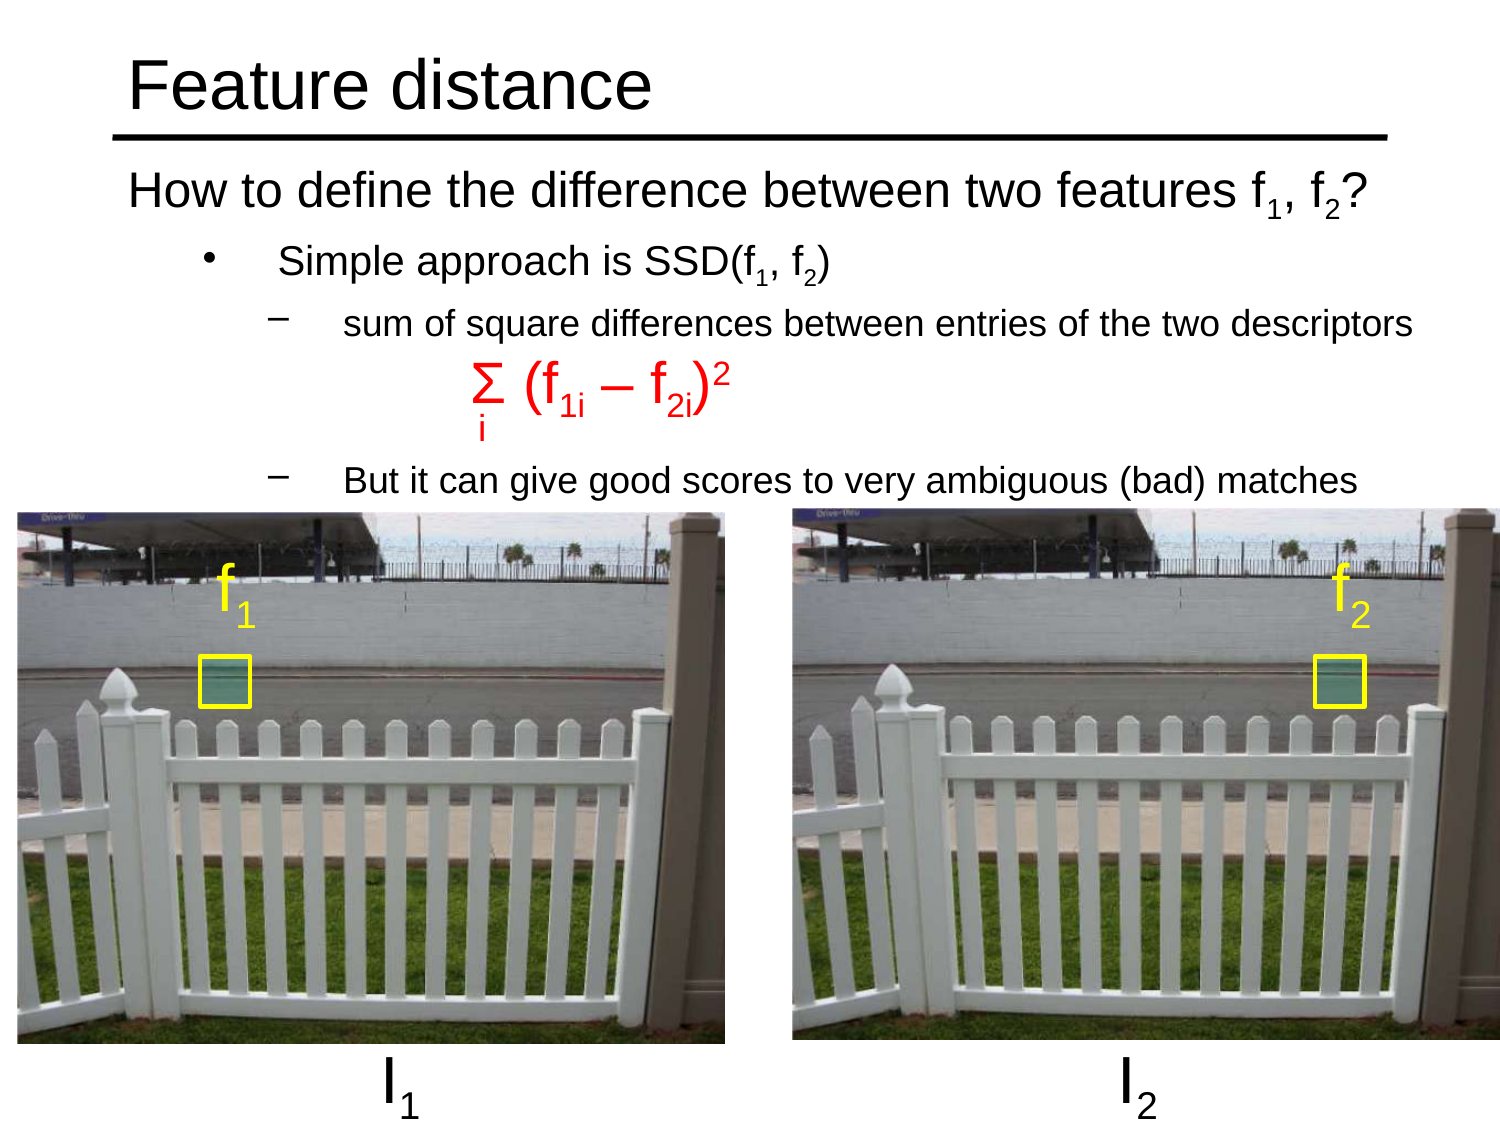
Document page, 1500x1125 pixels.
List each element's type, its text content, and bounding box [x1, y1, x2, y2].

picture [791, 508, 1500, 1041]
text_box I1 [365, 1053, 436, 1125]
text_box I2 [1103, 1047, 1173, 1125]
list How to define the difference between two features f1, f2? Simple approach is SSD(f1, f2) sum of square differences between entries of the two descriptors i But it can give good scores to very ambiguous (bad) matches [112, 149, 1438, 1013]
text_box Σ (f1i – f2i)2 [456, 337, 746, 432]
picture [16, 512, 726, 1044]
title Feature distance [112, 12, 1388, 149]
